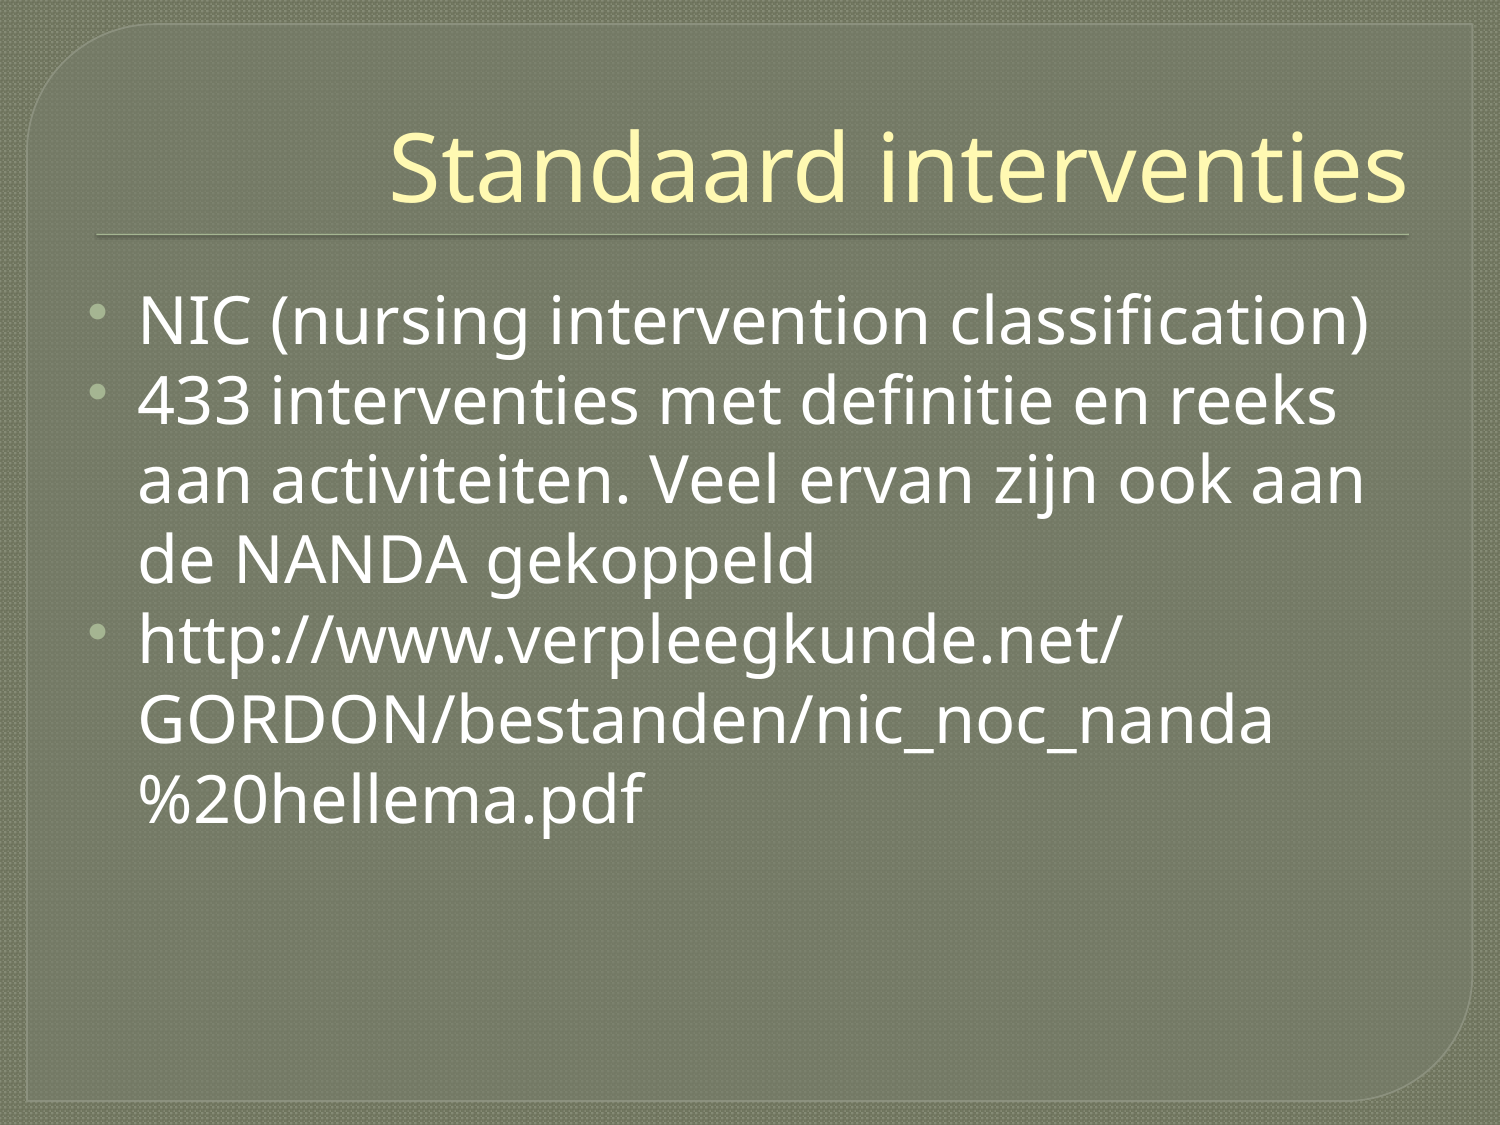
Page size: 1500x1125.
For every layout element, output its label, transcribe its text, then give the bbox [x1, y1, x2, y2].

list NIC (nursing intervention classification) 433 interventies met definitie en reeks aan activiteiten. Veel ervan zijn ook aan de NANDA gekoppeld http://www.verpleegkunde.net/GORDON/bestanden/nic_noc_nanda%20hellema.pdf [75, 270, 1425, 1013]
title Standaard interventies [75, 41, 1425, 230]
